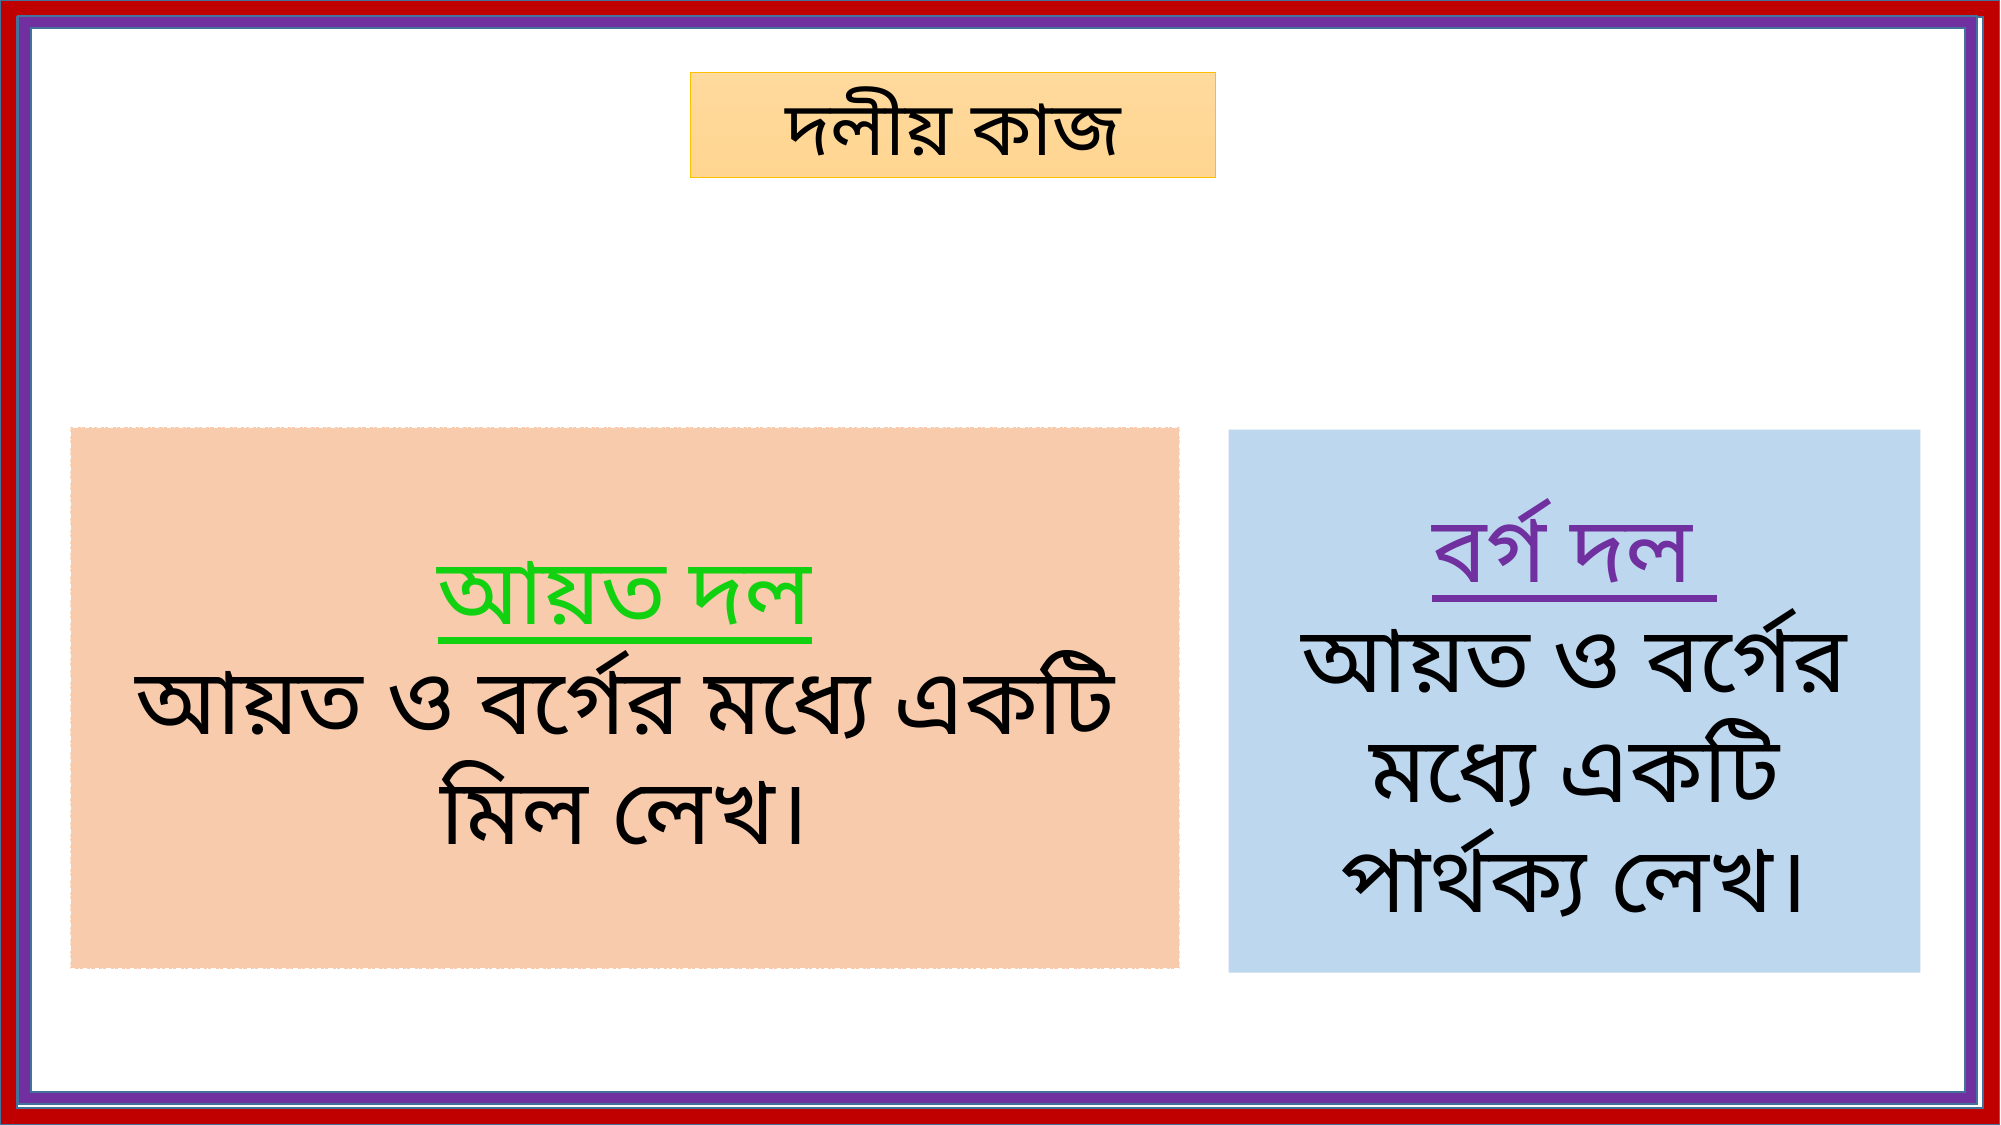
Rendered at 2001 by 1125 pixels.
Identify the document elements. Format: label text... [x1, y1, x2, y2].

text_box বর্গ দল আয়ত ও বর্গের মধ্যে একটি পার্থক্য লেখ। [1228, 428, 1921, 974]
text_box আয়ত দল আয়ত ও বর্গের মধ্যে একটি মিল লেখ। [69, 426, 1181, 970]
text_box দলীয় কাজ [690, 72, 1216, 178]
text_box [0, 0, 2000, 1125]
text_box [17, 15, 1978, 1105]
